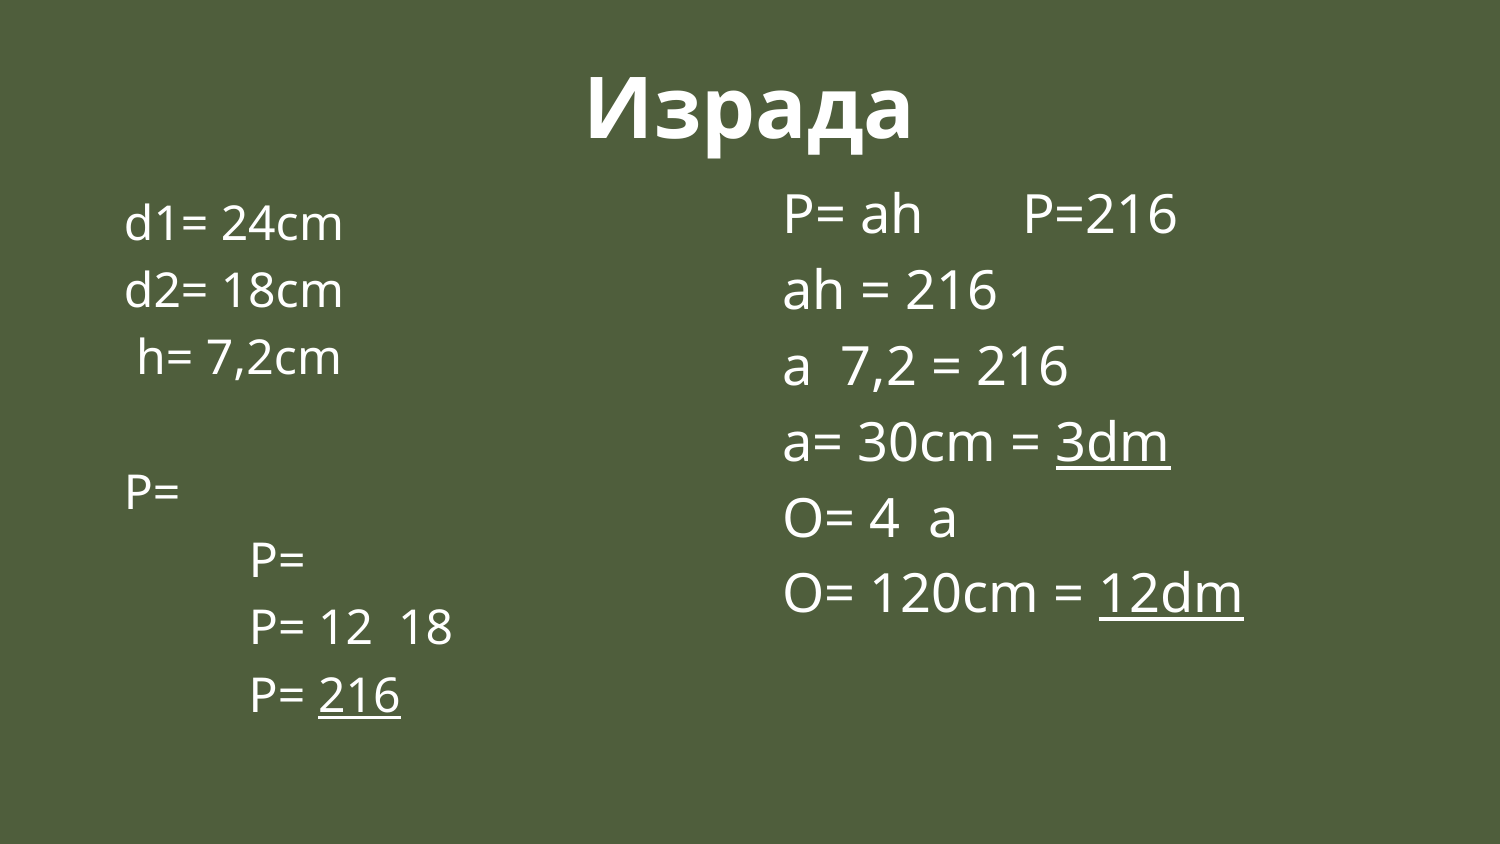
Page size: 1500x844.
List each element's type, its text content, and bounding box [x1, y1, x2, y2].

title Израда [75, 33, 1425, 175]
